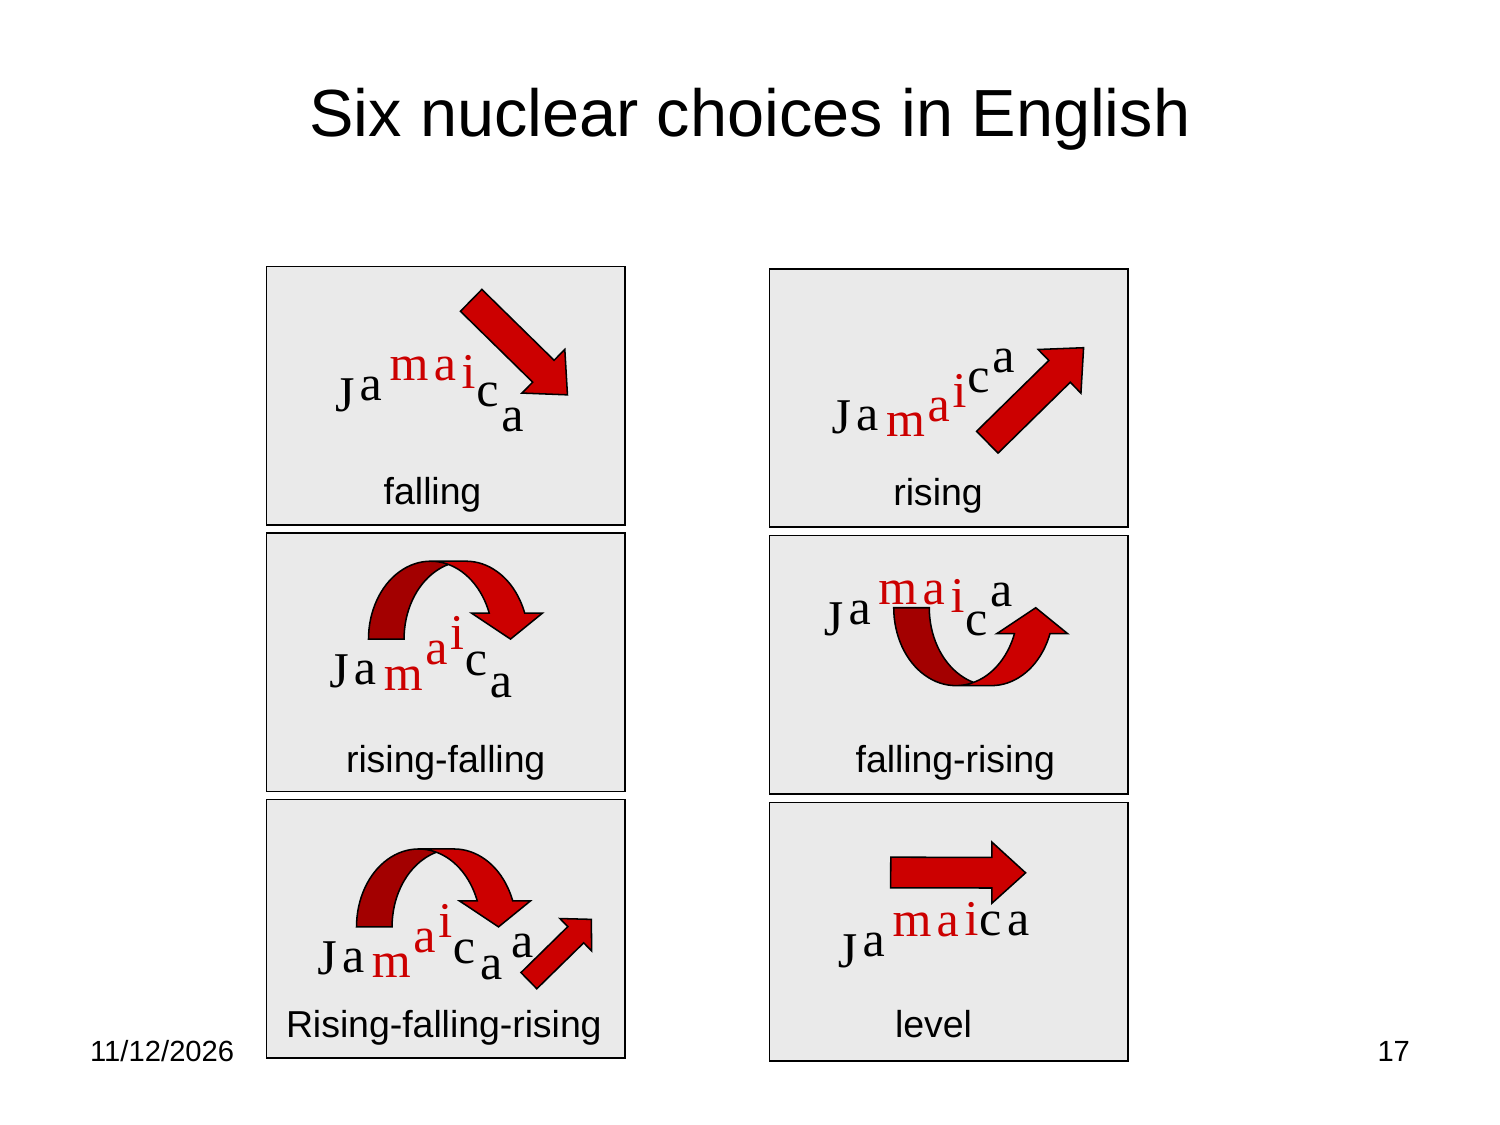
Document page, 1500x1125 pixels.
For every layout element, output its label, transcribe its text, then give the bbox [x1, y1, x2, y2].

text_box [266, 799, 626, 1059]
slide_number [75, 1024, 425, 1103]
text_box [266, 266, 626, 526]
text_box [266, 532, 626, 792]
slide_number 17 [1074, 1024, 1425, 1103]
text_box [769, 535, 1129, 795]
title Six nuclear choices in English [75, 45, 1425, 175]
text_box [769, 802, 1129, 1062]
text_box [769, 268, 1129, 528]
